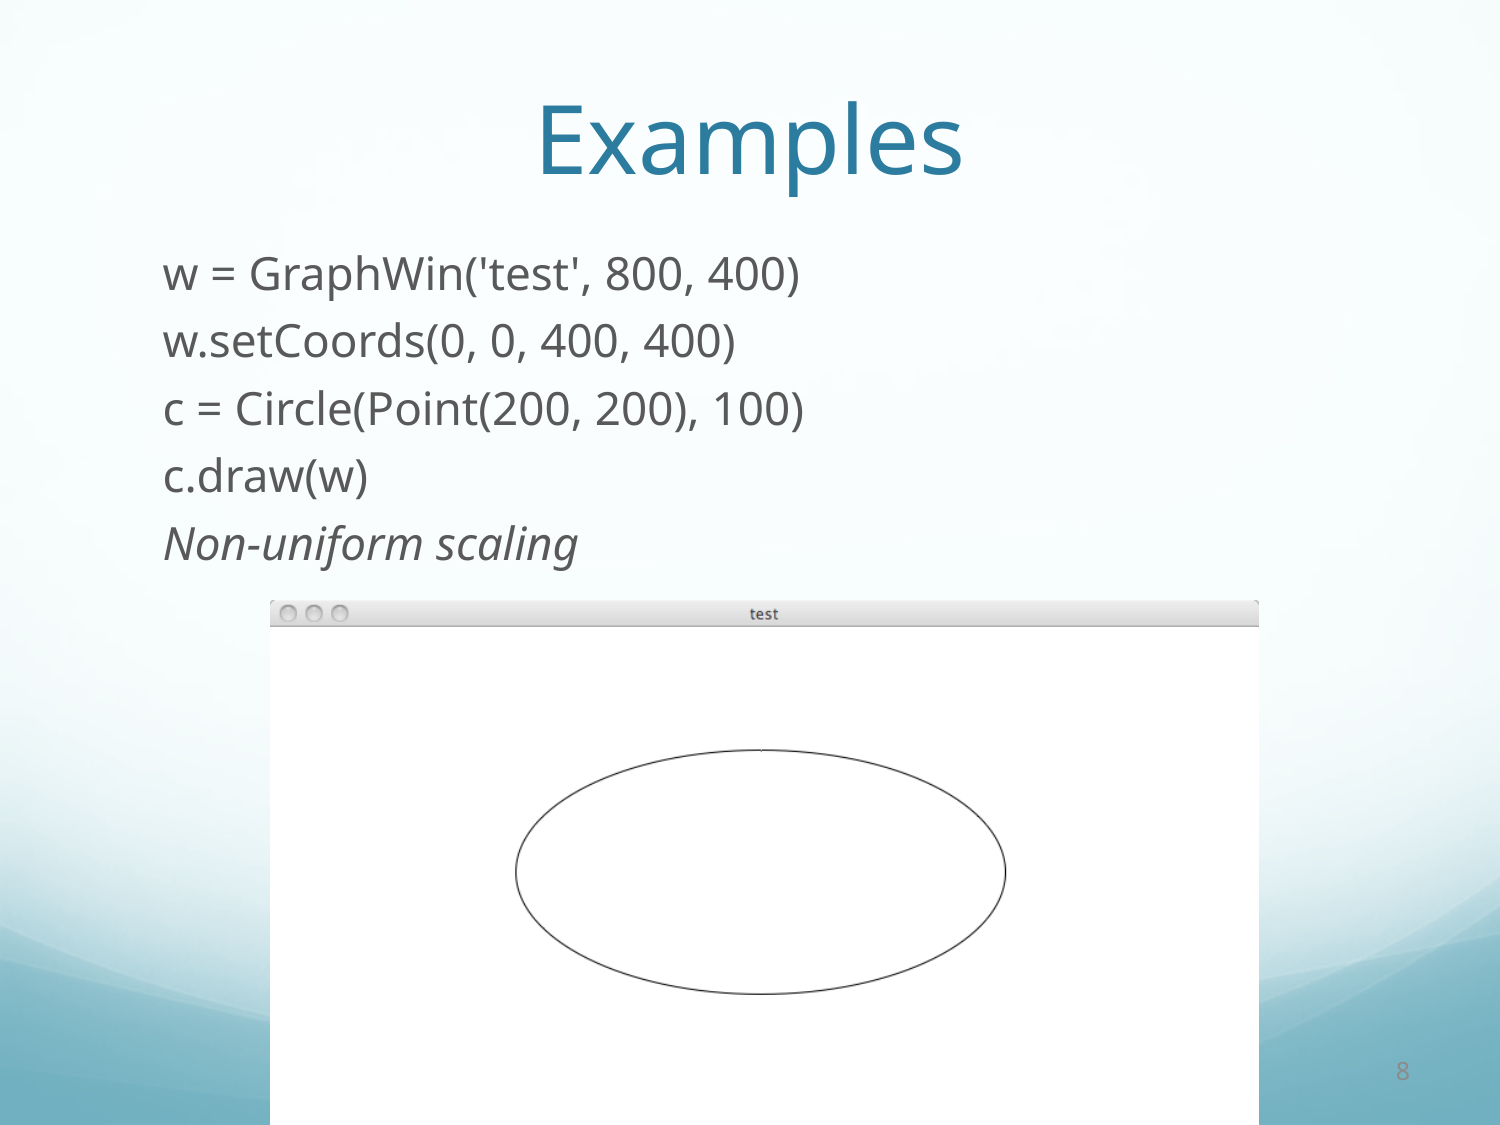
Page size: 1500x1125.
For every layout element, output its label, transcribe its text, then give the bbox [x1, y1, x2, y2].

list w = GraphWin('test', 800, 400) w.setCoords(0, 0, 400, 400) c = Circle(Point(200, 200), 100) c.draw(w) Non-uniform scaling [90, 236, 1465, 636]
picture [269, 599, 1259, 1125]
title Examples [90, 17, 1410, 202]
slide_number 8 [1275, 1042, 1425, 1103]
